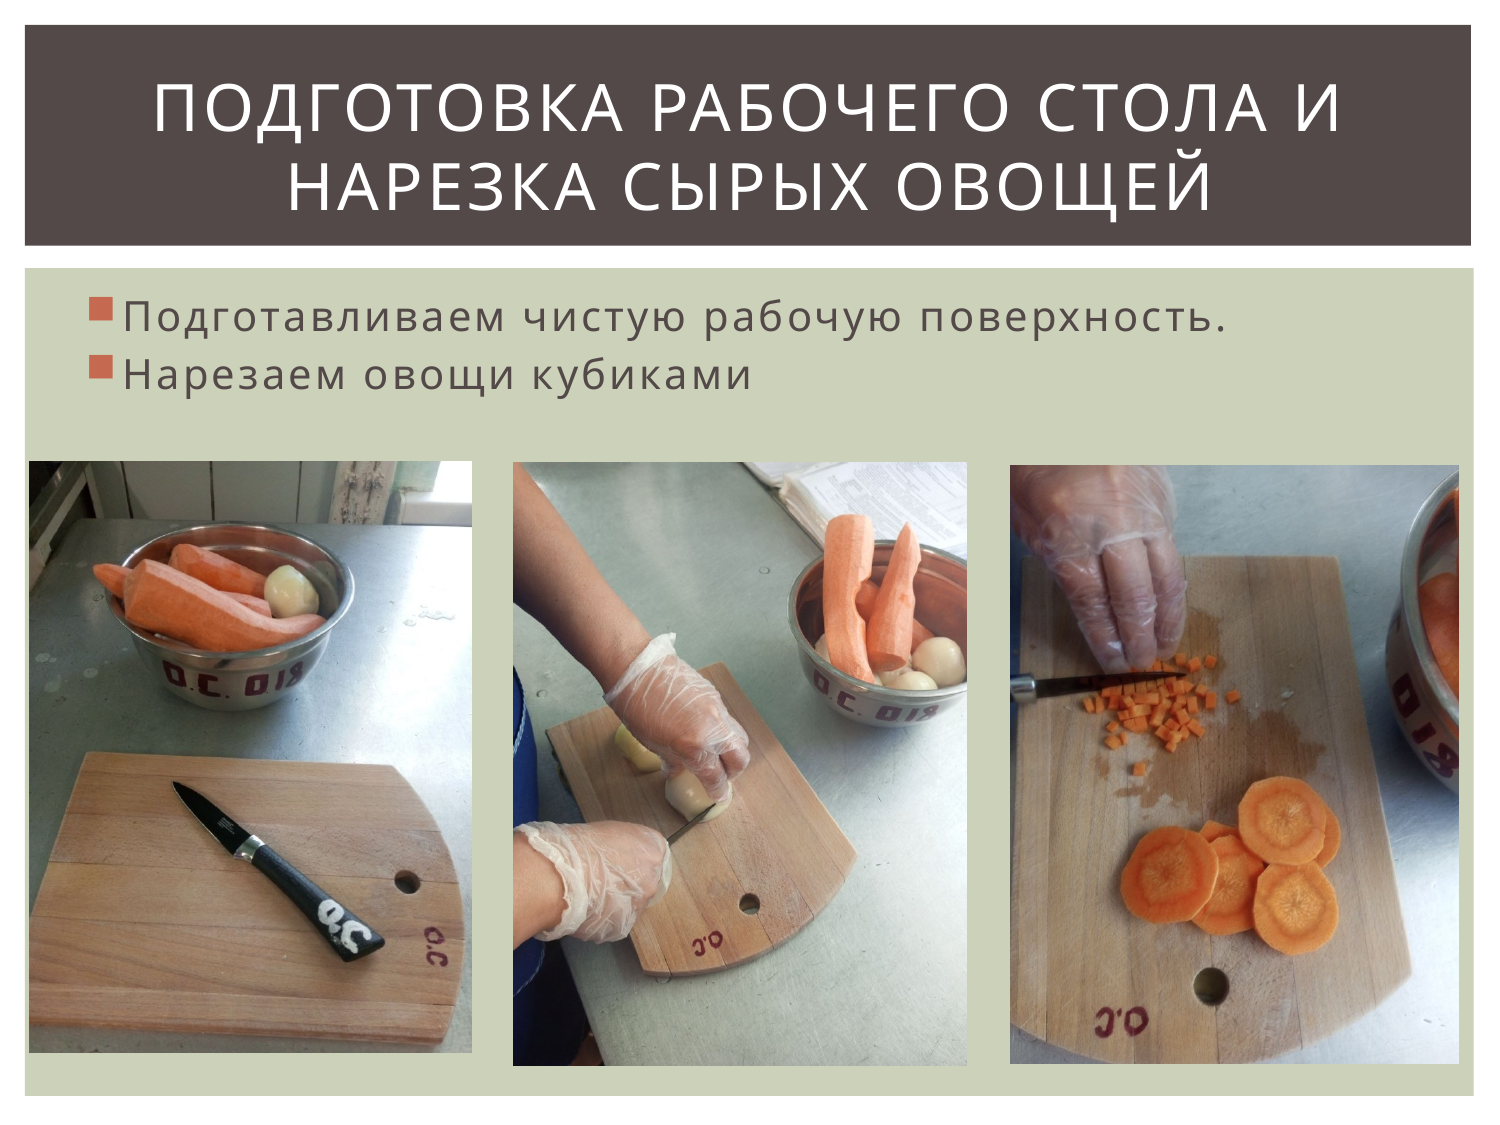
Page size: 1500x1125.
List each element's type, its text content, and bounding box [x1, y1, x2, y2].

list Подготавливаем чистую рабочую поверхность. Нарезаем овощи кубиками [62, 281, 1442, 1005]
title Подготовка рабочего стола и нарезка сырых овощей [62, 58, 1438, 232]
picture [29, 461, 472, 1053]
picture [513, 462, 967, 1067]
picture [1010, 465, 1460, 1064]
